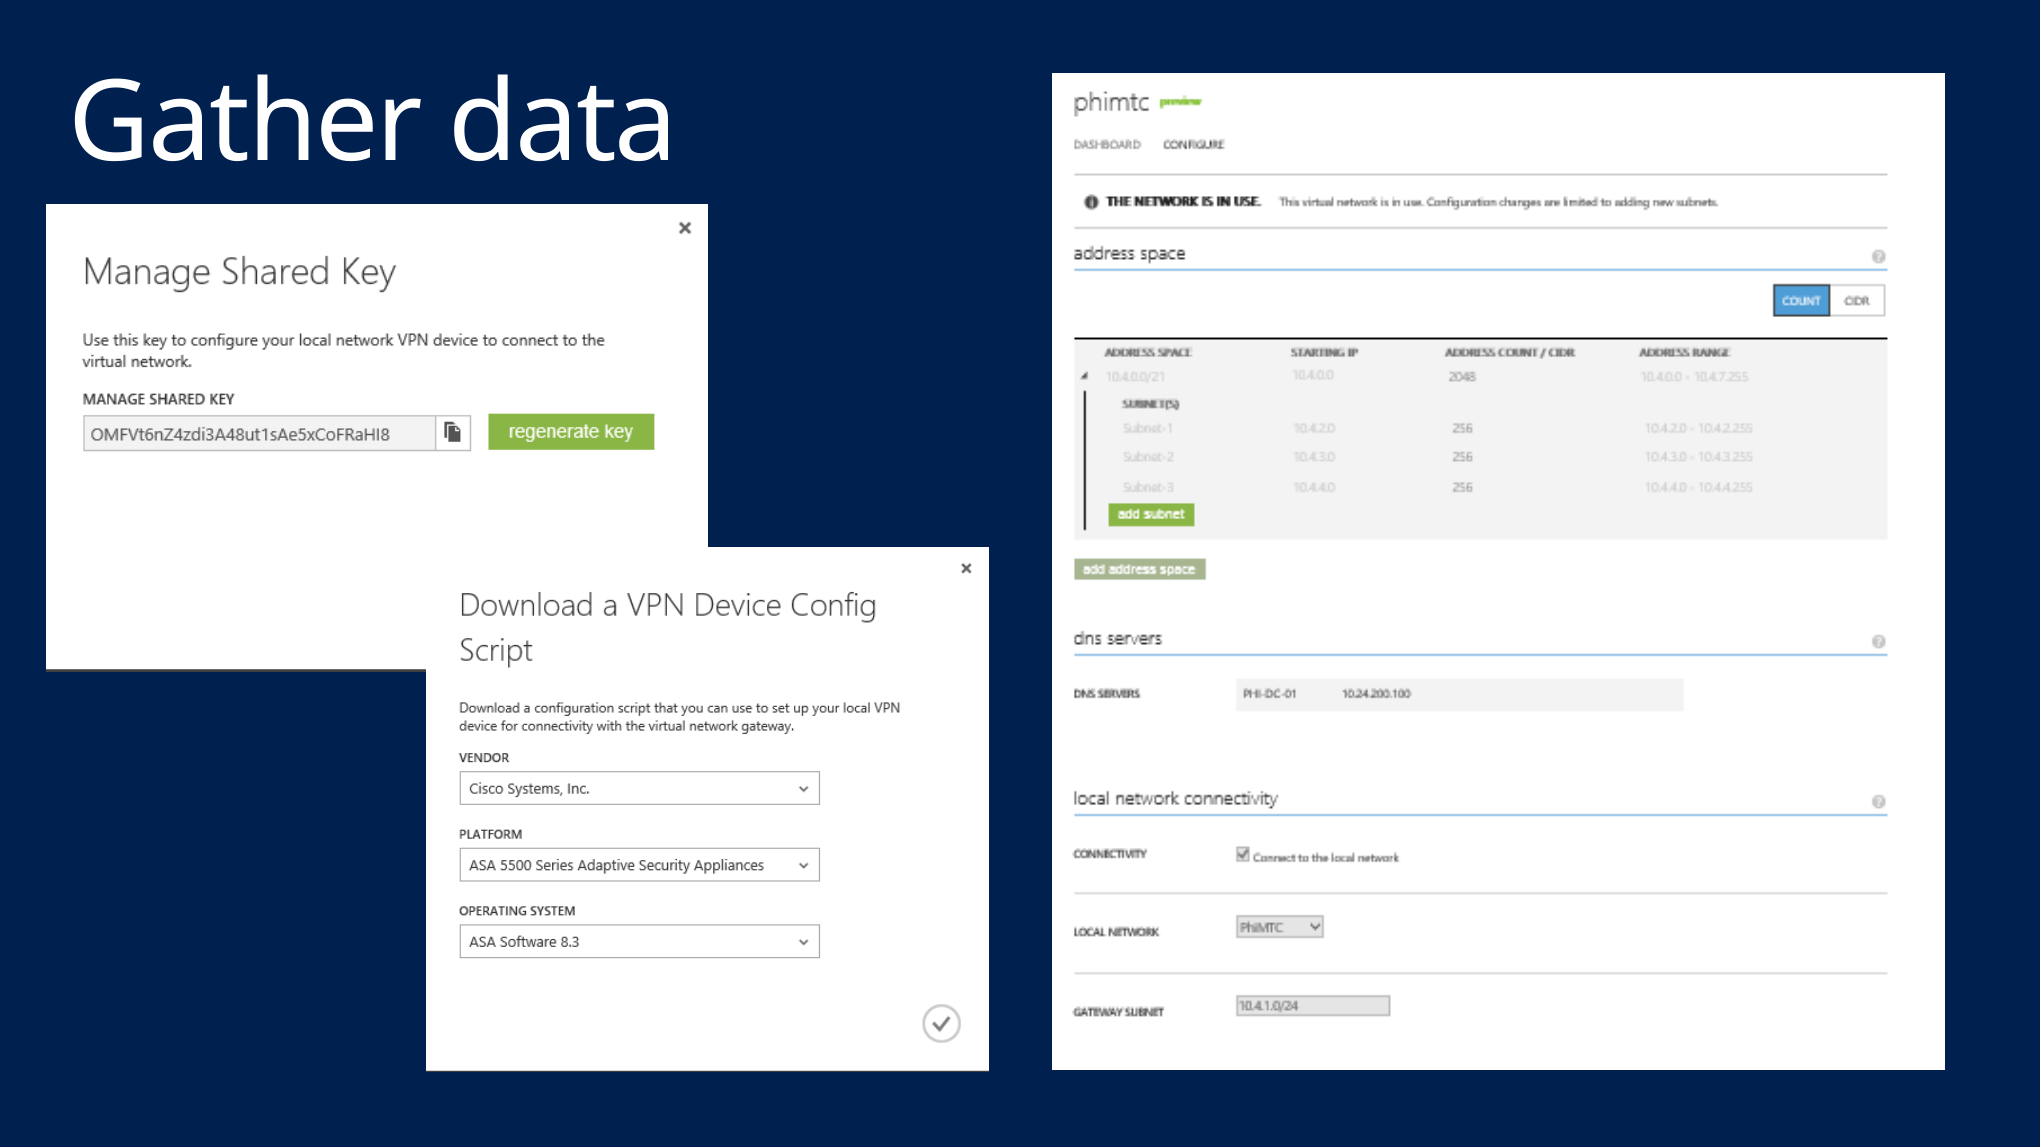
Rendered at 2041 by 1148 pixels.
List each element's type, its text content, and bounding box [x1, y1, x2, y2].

picture [1051, 73, 1946, 1070]
title Gather data [45, 48, 1996, 200]
picture [45, 204, 989, 1072]
